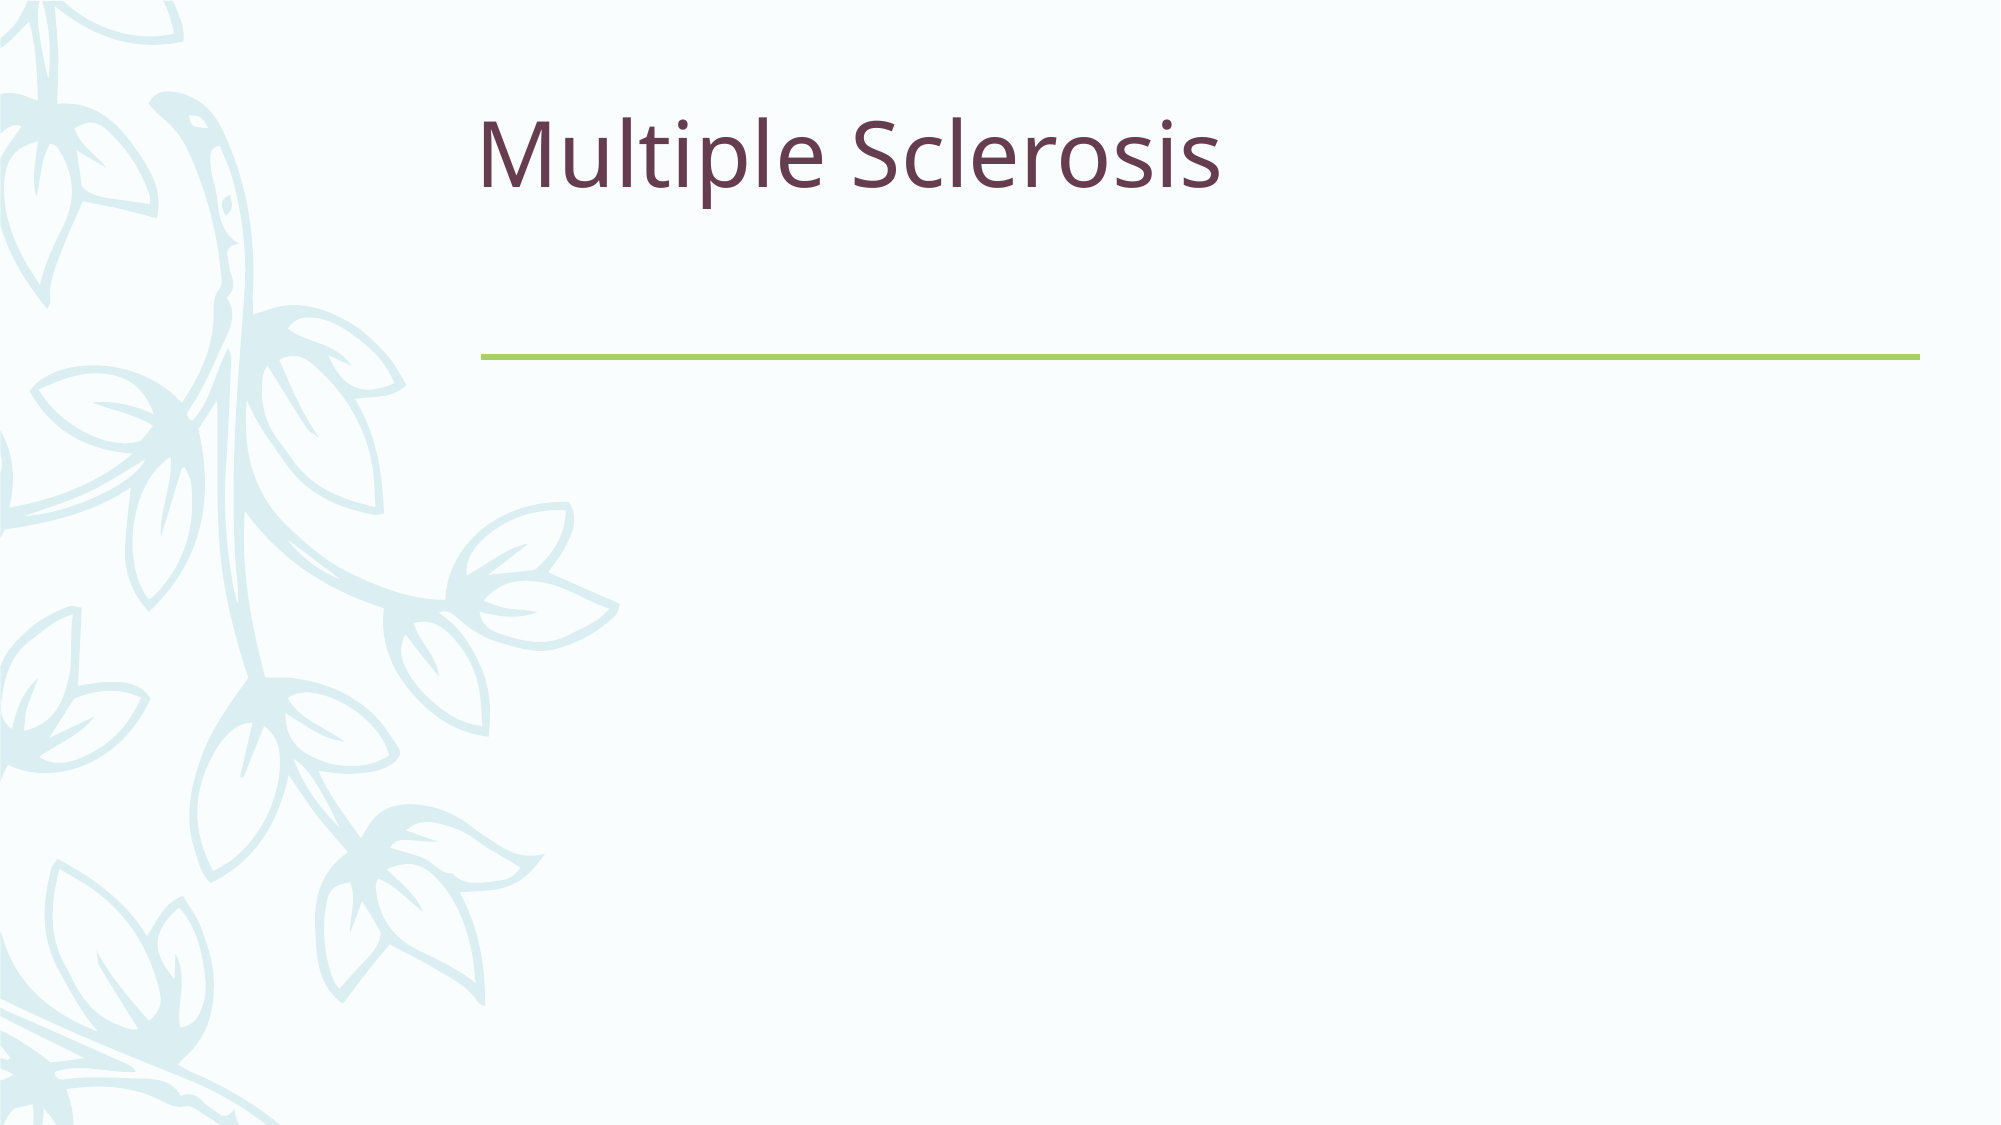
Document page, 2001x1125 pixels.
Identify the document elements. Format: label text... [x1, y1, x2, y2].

title Multiple Sclerosis [460, 93, 1920, 350]
